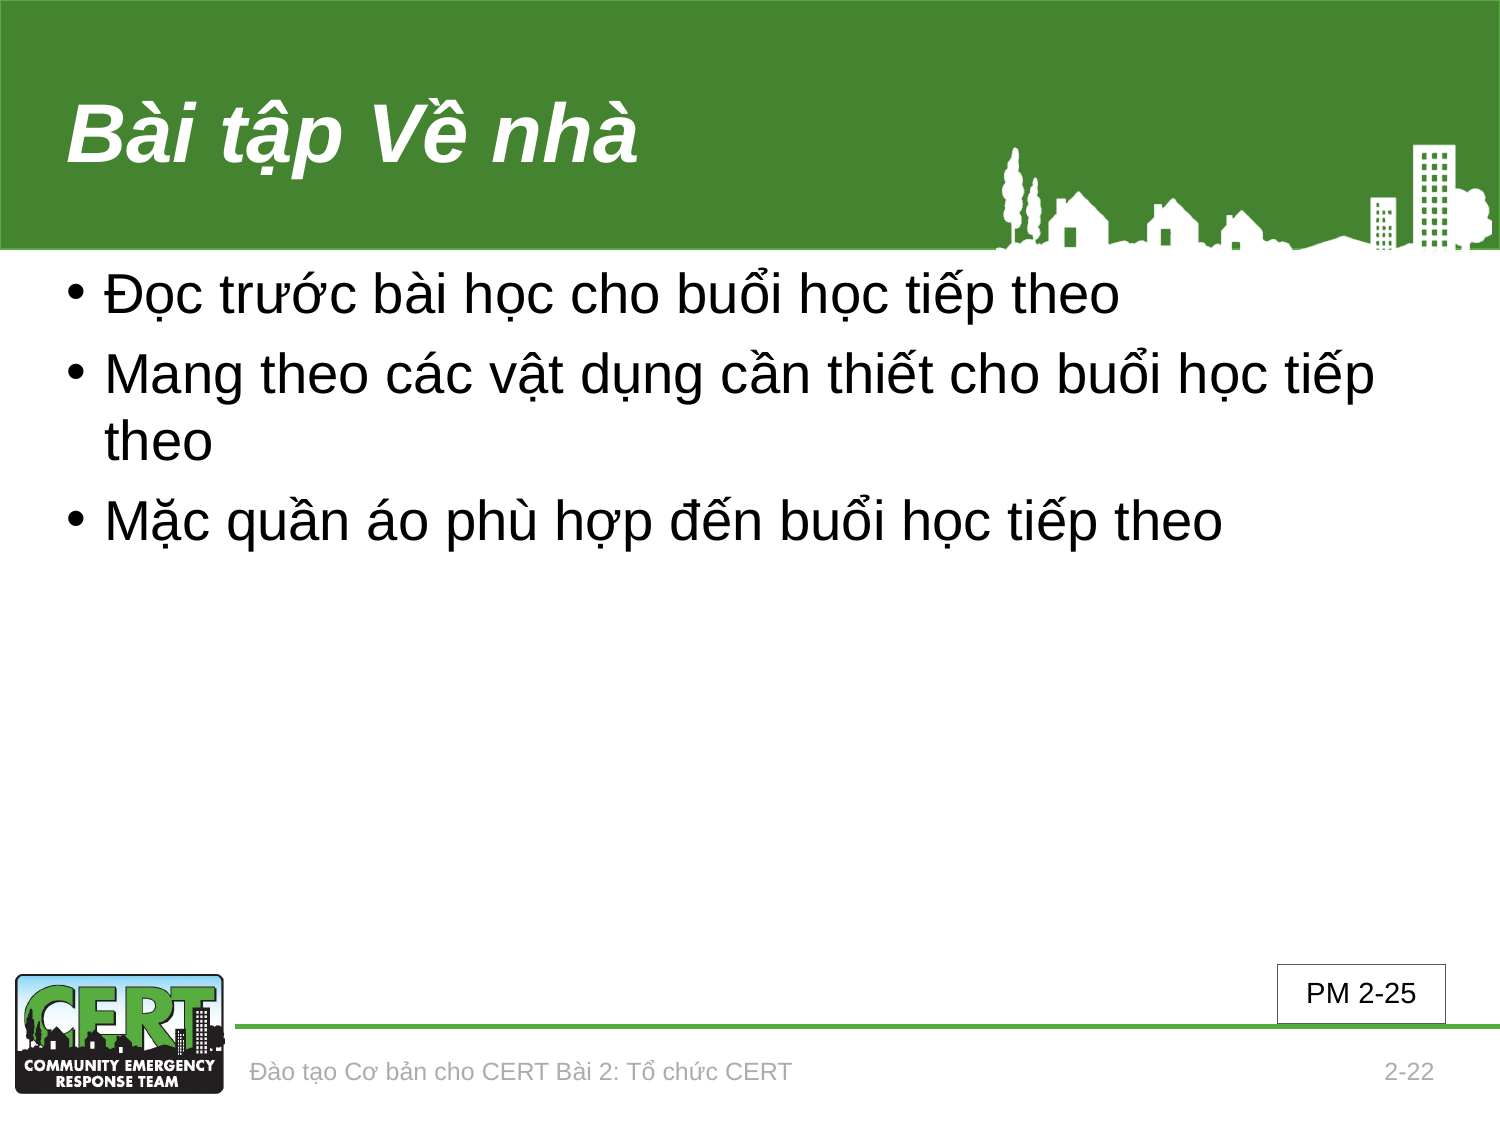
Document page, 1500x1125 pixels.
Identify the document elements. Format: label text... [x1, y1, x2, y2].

title Bài tập Về nhà [51, 52, 1005, 220]
list 2-22 [1153, 1047, 1450, 1098]
picture [993, 137, 1497, 252]
picture [14, 973, 225, 1094]
list Đào tạo Cơ bản cho CERT Bài 2: Tổ chức CERT [234, 1047, 963, 1098]
list PM 2-25 [1277, 964, 1446, 1024]
list Đọc trước bài học cho buổi học tiếp theo Mang theo các vật dụng cần thiết cho buổi học tiếp theo Mặc quần áo phù hợp đến buổi học tiếp theo [51, 249, 1449, 1034]
